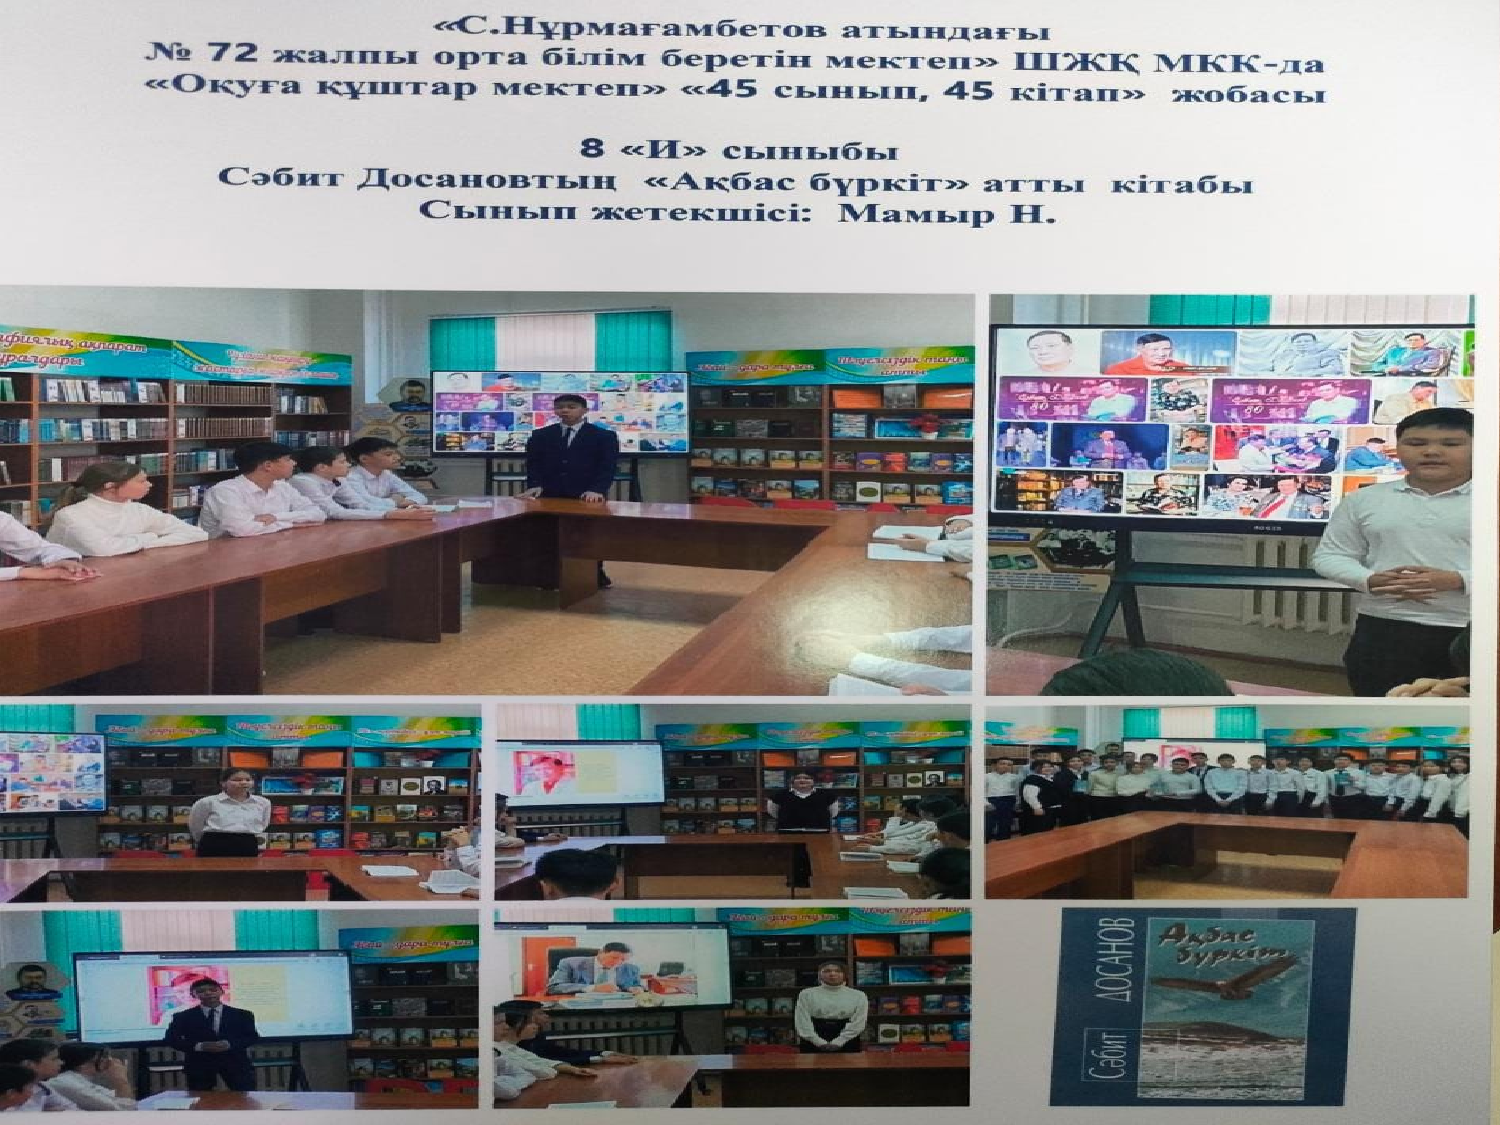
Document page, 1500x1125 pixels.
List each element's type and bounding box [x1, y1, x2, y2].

list [0, 0, 1500, 1125]
